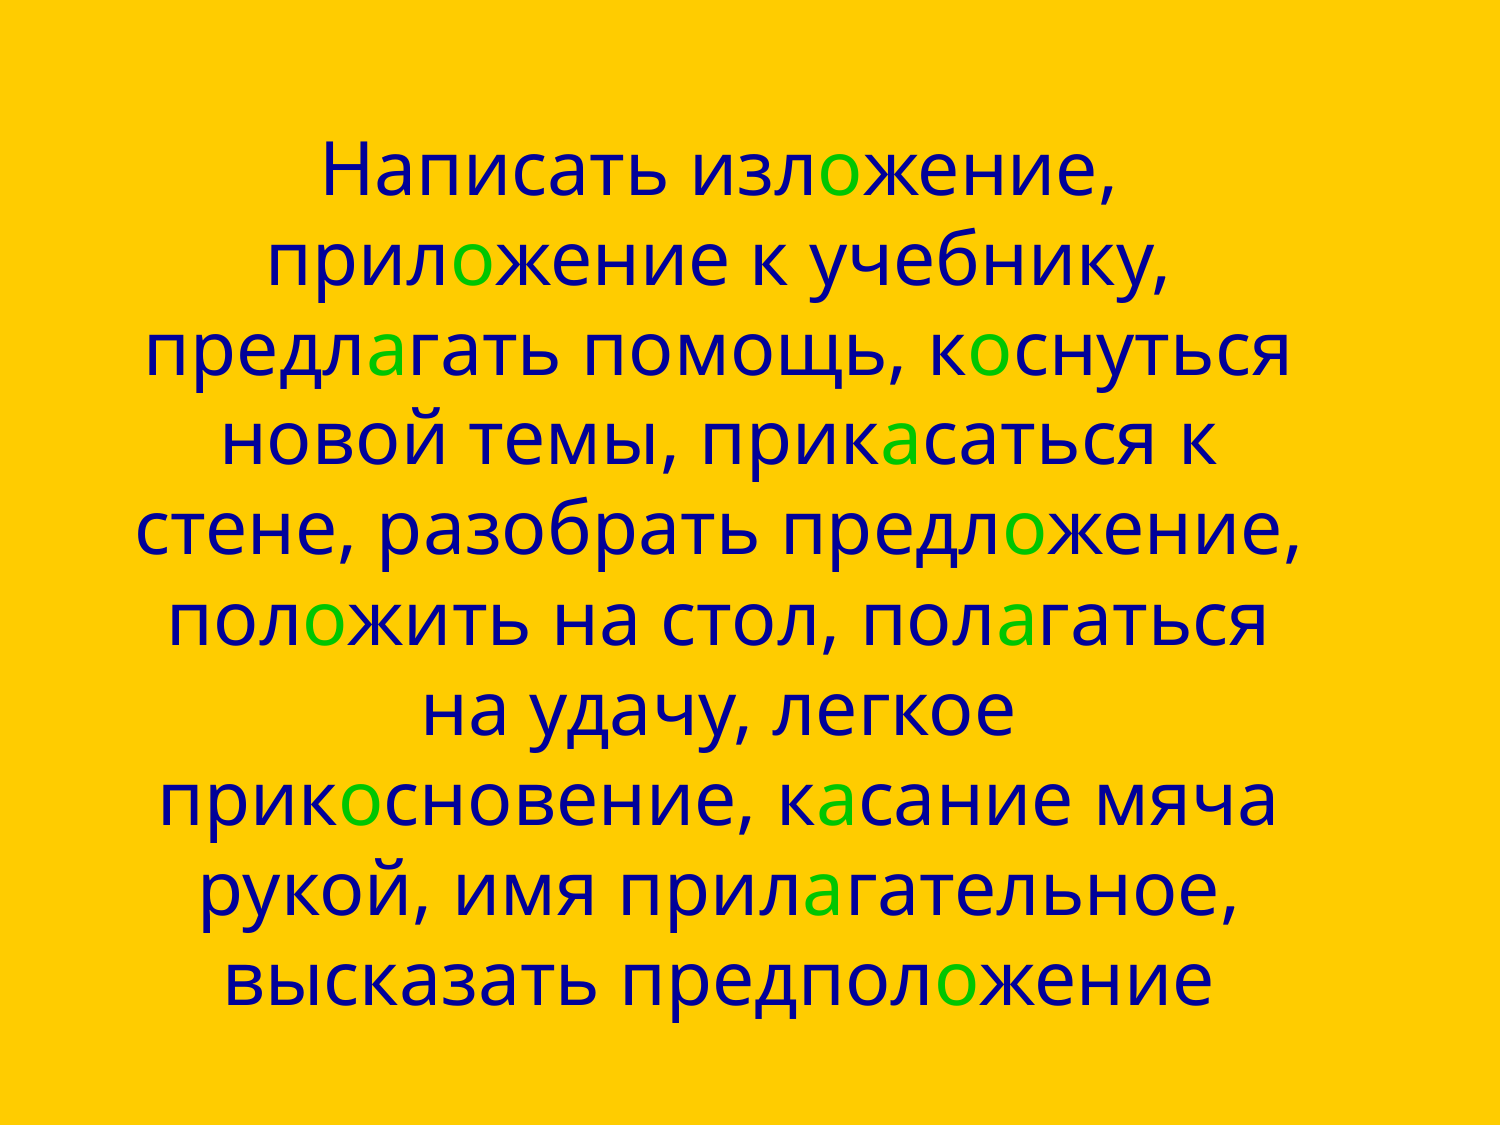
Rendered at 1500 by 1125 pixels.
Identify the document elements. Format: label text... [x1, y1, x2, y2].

subtitle Написать изложение, приложение к учебнику, предлагать помощь, коснуться новой темы, прикасаться к стене, разобрать предложение, положить на стол, полагаться на удачу, легкое прикосновение, касание мяча рукой, имя прилагательное, высказать предположение [112, 112, 1326, 1038]
